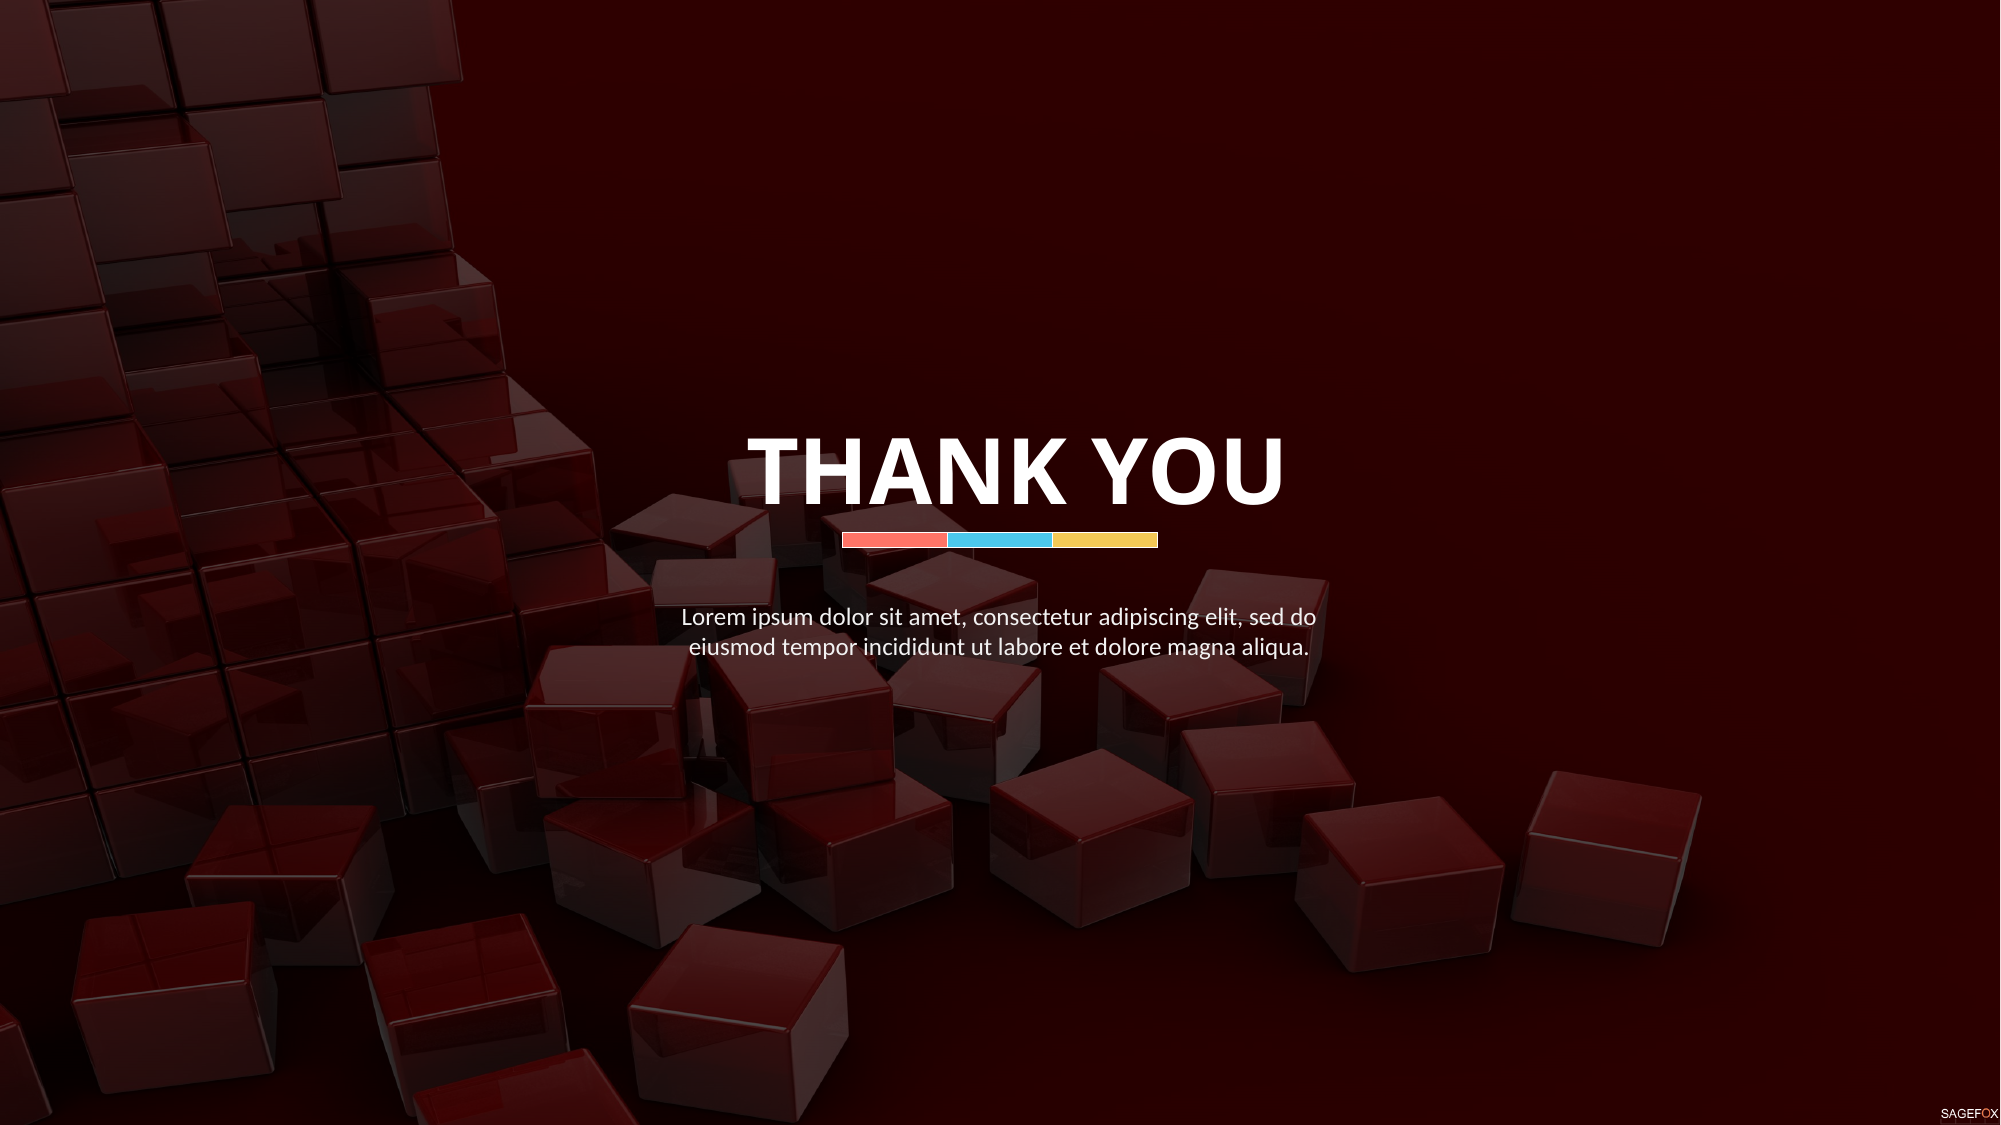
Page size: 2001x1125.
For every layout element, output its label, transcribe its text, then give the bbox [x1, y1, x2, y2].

text_box THANK YOU [565, 405, 1470, 531]
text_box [842, 532, 1158, 548]
picture [0, 0, 2001, 1125]
text_box Lorem ipsum dolor sit amet, consectetur adipiscing elit, sed do eiusmod tempor incididunt ut labore et dolore magna aliqua. [660, 593, 1340, 668]
